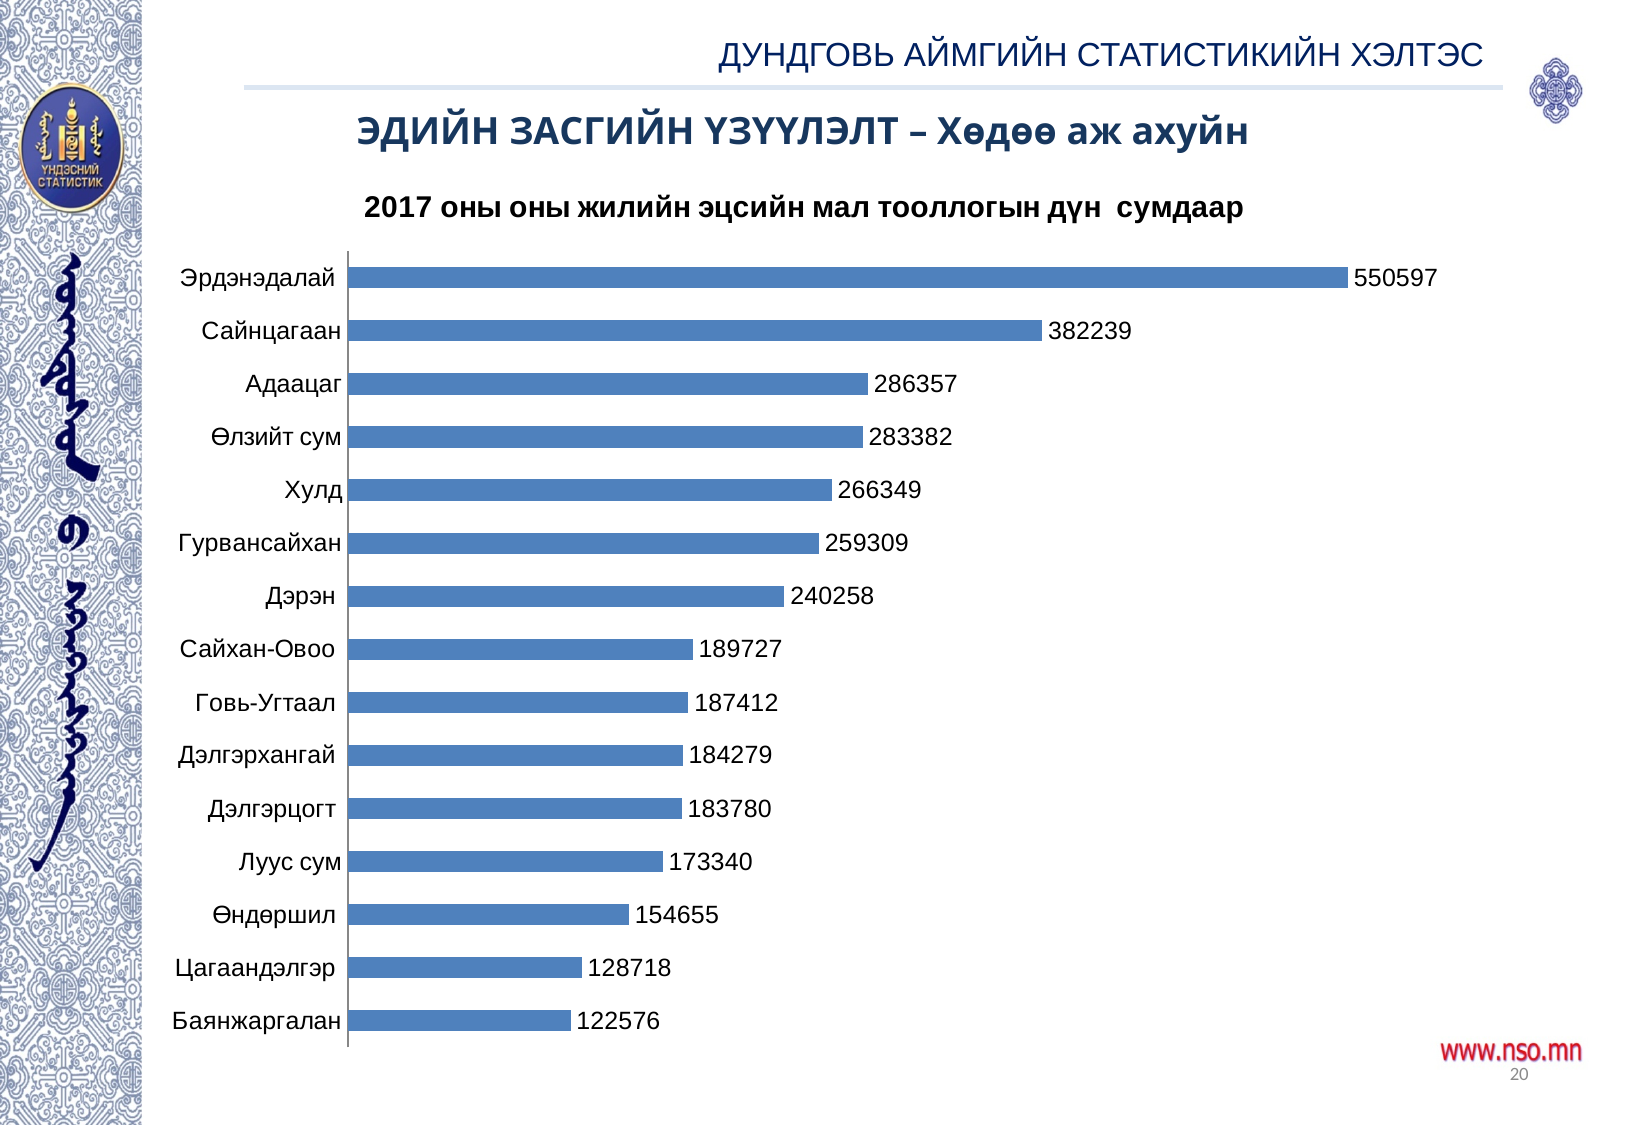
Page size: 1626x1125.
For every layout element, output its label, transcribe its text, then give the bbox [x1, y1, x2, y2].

picture [0, 0, 1626, 1125]
text_box ЭДИЙН ЗАСГИЙН ҮЗҮҮЛЭЛТ – Хөдөө аж ахуйн [225, 99, 1450, 154]
chart [145, 155, 1465, 1066]
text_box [243, 25, 1515, 88]
slide_number 20 [1164, 1042, 1544, 1103]
